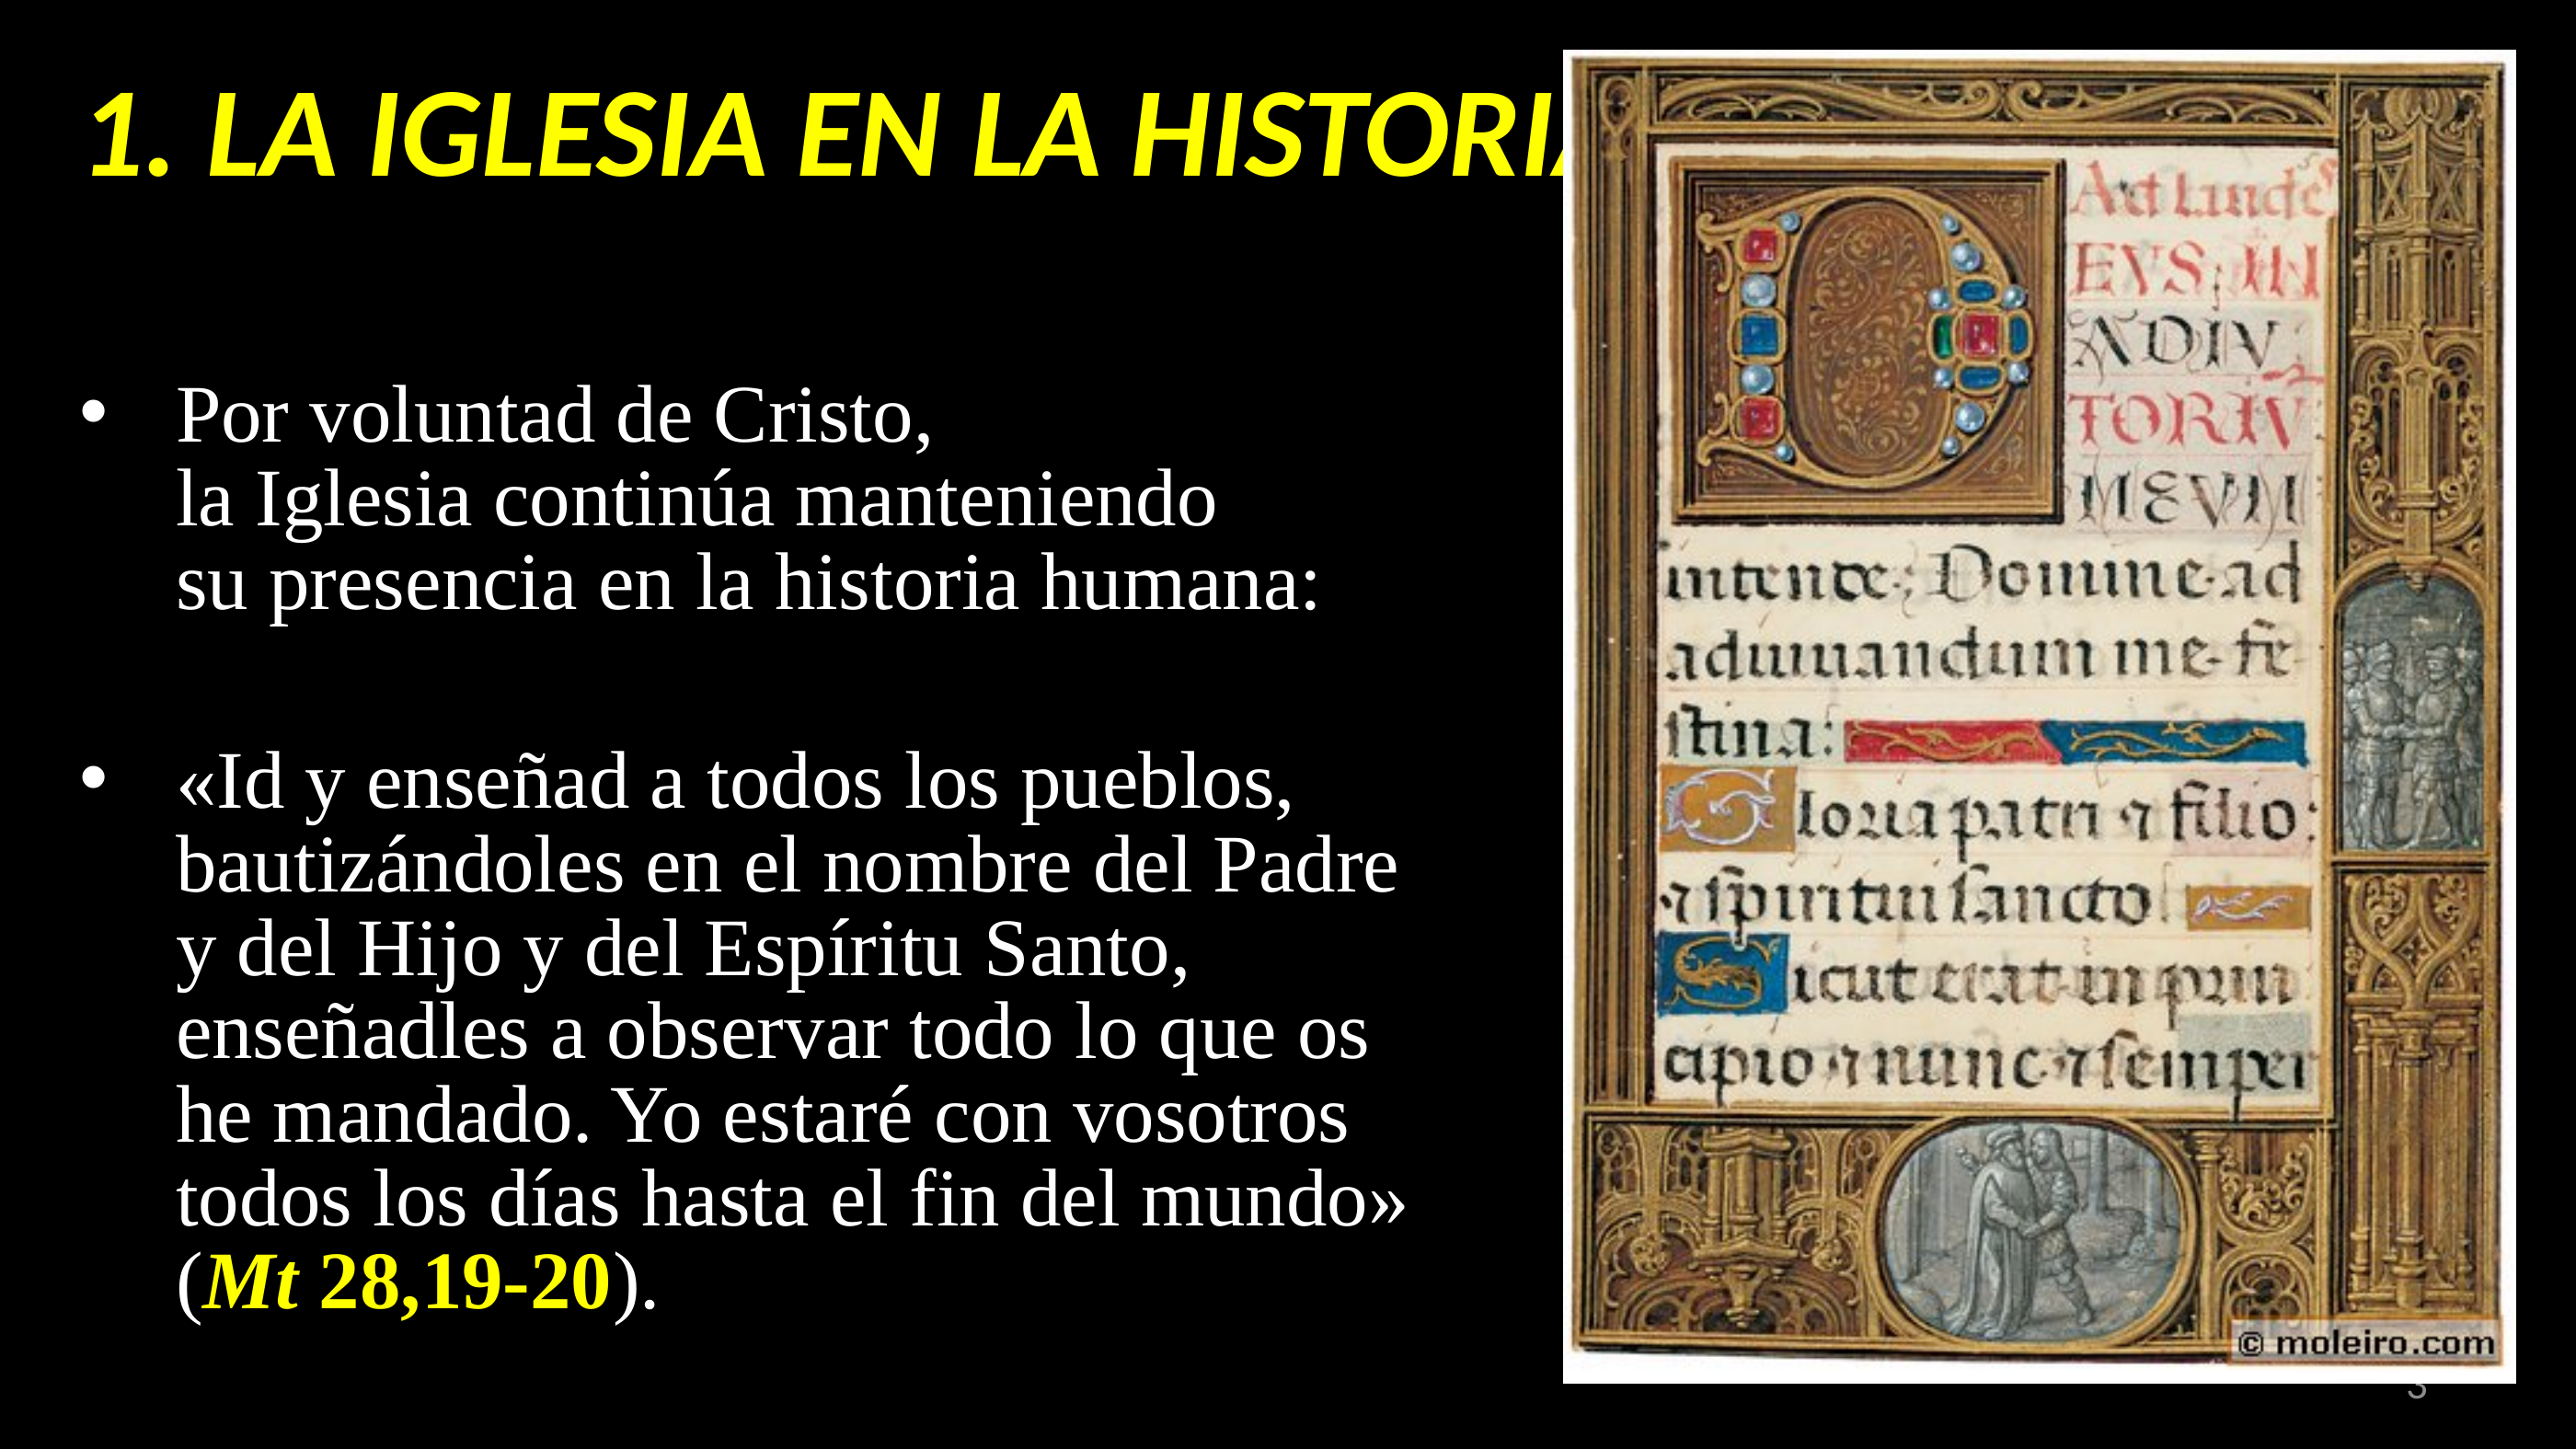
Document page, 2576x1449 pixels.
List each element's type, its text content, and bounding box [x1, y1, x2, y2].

list Por voluntad de Cristo, la Iglesia continúa manteniendo su presencia en la historia humana: «Id y enseñad a todos los pueblos, bautizándoles en el nombre del Padre y del Hijo y del Espíritu Santo, enseñadles a observar todo lo que os he mandado. Yo estaré con vosotros todos los días hasta el fin del mundo» (Mt 28,19-20). [60, 365, 1483, 1449]
picture [1563, 50, 2516, 1384]
title 1. La Iglesia en la historia [60, 0, 2219, 286]
slide_number 3 [1846, 1392, 2447, 1420]
